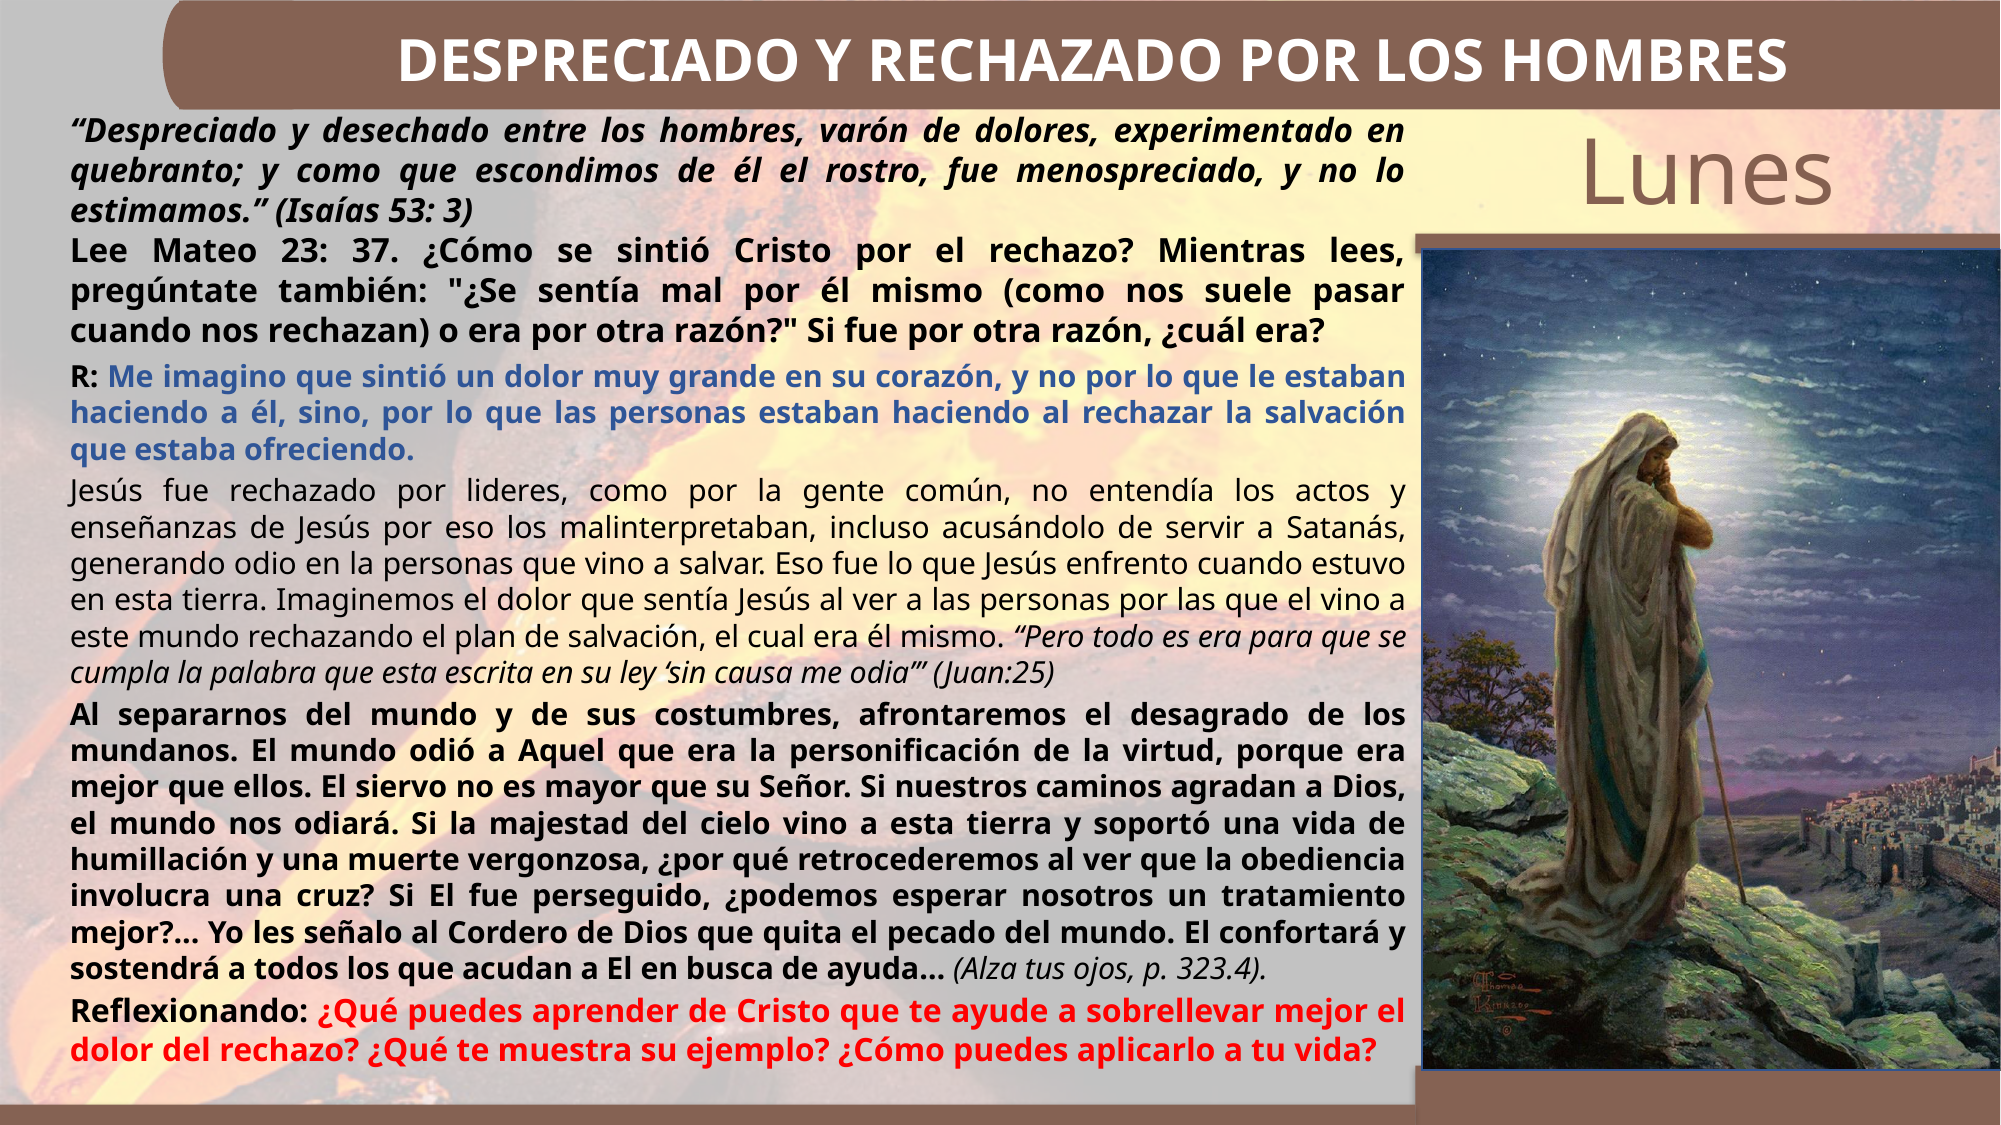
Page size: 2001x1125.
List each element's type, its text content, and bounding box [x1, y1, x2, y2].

text_box DESPRECIADO Y RECHAZADO POR LOS HOMBRES [184, 16, 2000, 101]
text_box R: Me imagino que sintió un dolor muy grande en su corazón, y no por lo que le estaban haciendo a él, sino, por lo que las personas estaban haciendo al rechazar la salvación que estaba ofreciendo. Jesús fue rechazado por lideres, como por la gente común, no entendía los actos y enseñanzas de Jesús por eso los malinterpretaban, incluso acusándolo de servir a Satanás, generando odio en la personas que vino a salvar. Eso fue lo que Jesús enfrento cuando estuvo en esta tierra. Imaginemos el dolor que sentía Jesús al ver a las personas por las que el vino a este mundo rechazando el plan de salvación, el cual era él mismo. “Pero todo es era para que se cumpla la palabra que esta escrita en su ley ‘sin causa me odia’” (Juan:25) Al separarnos del mundo y de sus costumbres, afrontaremos el desagrado de los mundanos. El mundo odió a Aquel que era la personificación de la virtud, porque era mejor que ellos. El siervo no es mayor que su Señor. Si nuestros caminos agradan a Dios, el mundo nos odiará. Si la majestad del cielo vino a esta tierra y soportó una vida de humillación y una muerte vergonzosa, ¿por qué retrocederemos al ver que la obediencia involucra una cruz? Si El fue perseguido, ¿podemos esperar nosotros un tratamiento mejor?... Yo les señalo al Cordero de Dios que quita el pecado del mundo. El confortará y sostendrá a todos los que acudan a El en busca de ayuda… (Alza tus ojos, p. 323.4). Reflexionando: ¿Qué puedes aprender de Cristo que te ayude a sobrellevar mejor el dolor del rechazo? ¿Qué te muestra su ejemplo? ¿Cómo puedes aplicarlo a tu vida? [55, 349, 1422, 1106]
text_box [1421, 248, 2000, 1071]
text_box “Despreciado y desechado entre los hombres, varón de dolores, experimentado en quebranto; y como que escondimos de él el rostro, fue menospreciado, y no lo estimamos.” (Isaías 53: 3) Lee Mateo 23: 37. ¿Cómo se sintió Cristo por el rechazo? Mientras lees, pregúntate también: "¿Se sentía mal por él mismo (como nos suele pasar cuando nos rechazan) o era por otra razón?" Si fue por otra razón, ¿cuál era? [55, 101, 1422, 349]
